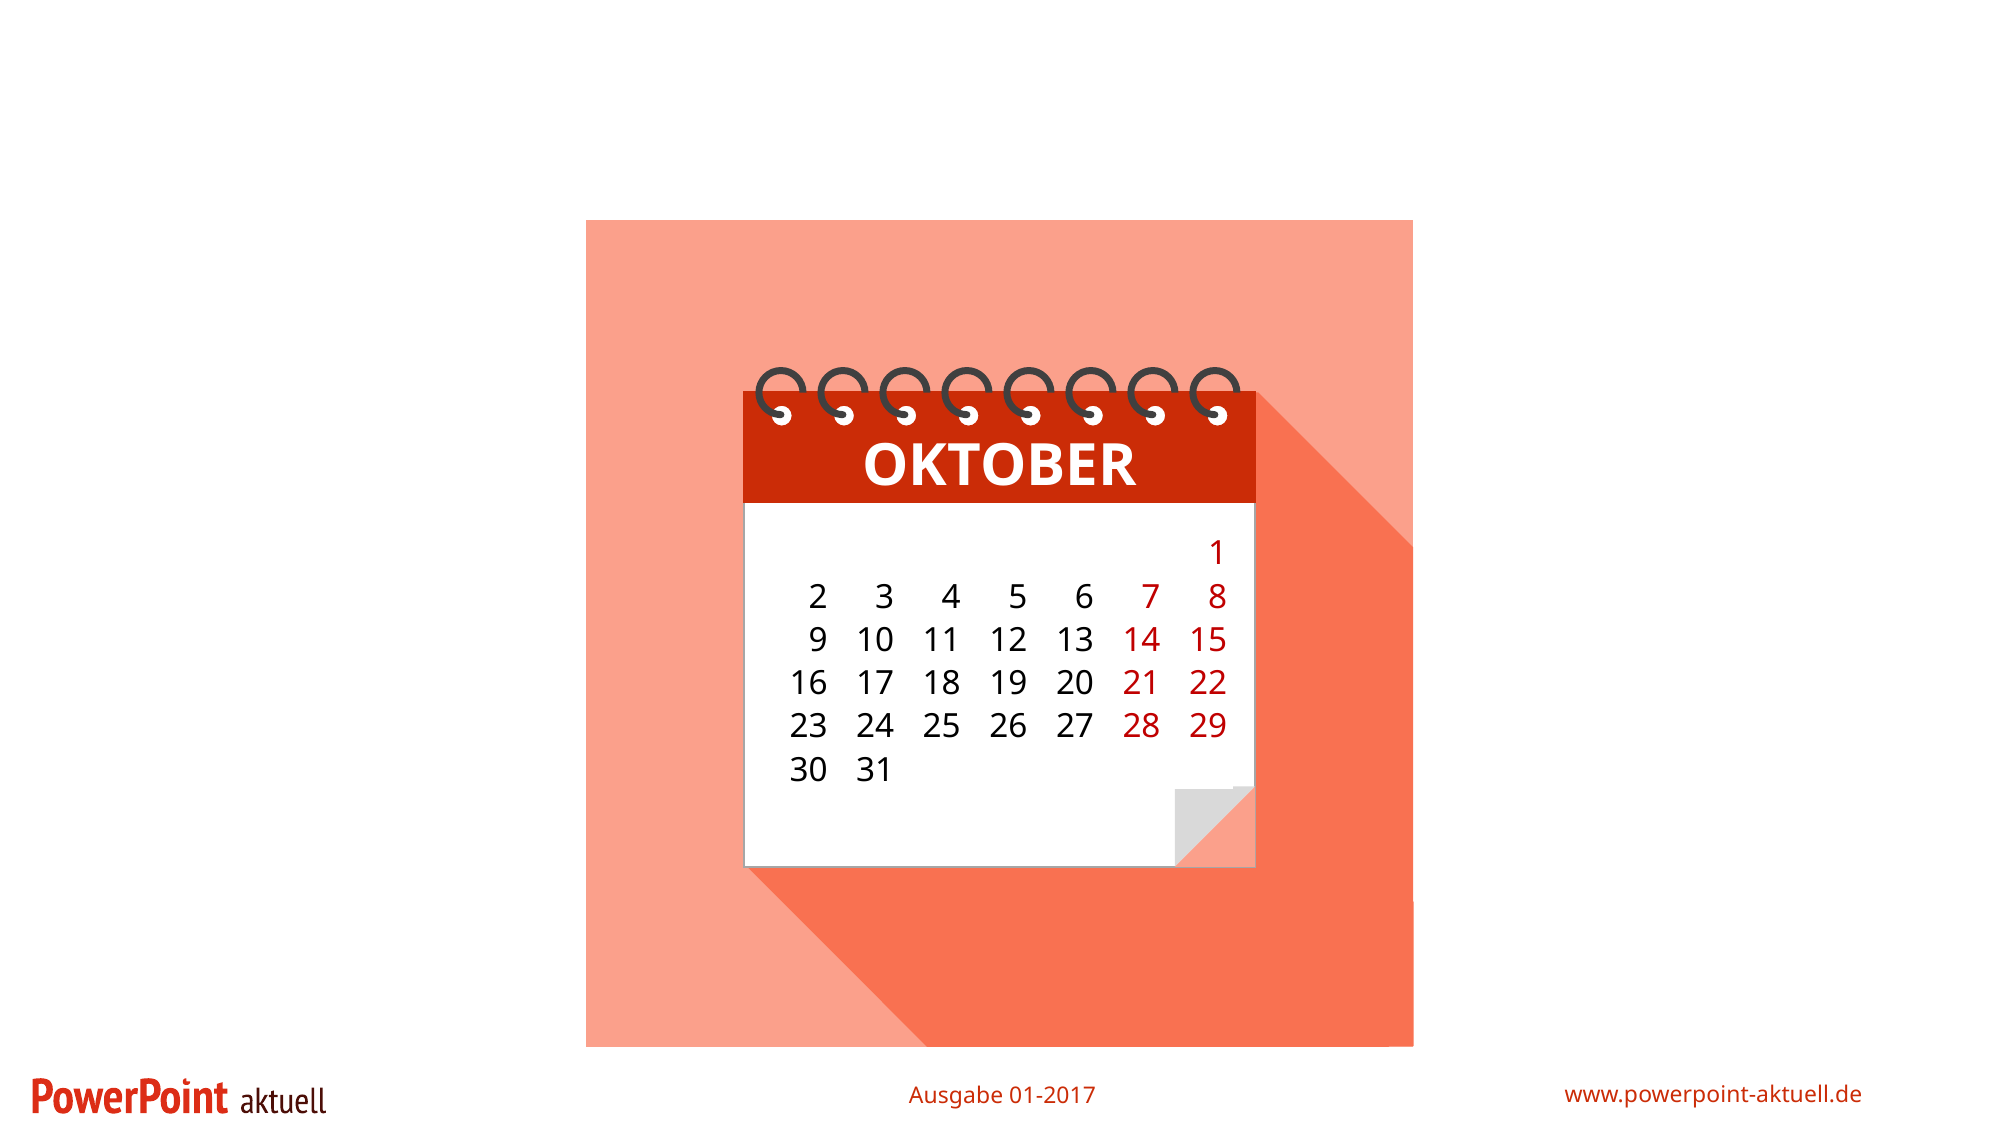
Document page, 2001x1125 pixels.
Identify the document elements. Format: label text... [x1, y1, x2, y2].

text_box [744, 366, 1256, 867]
text_box [585, 219, 1414, 1048]
footer www.powerpoint-aktuell.de [1544, 1064, 1884, 1125]
slide_number Ausgabe 01-2017 [664, 1064, 1341, 1125]
text_box [746, 391, 1415, 1048]
